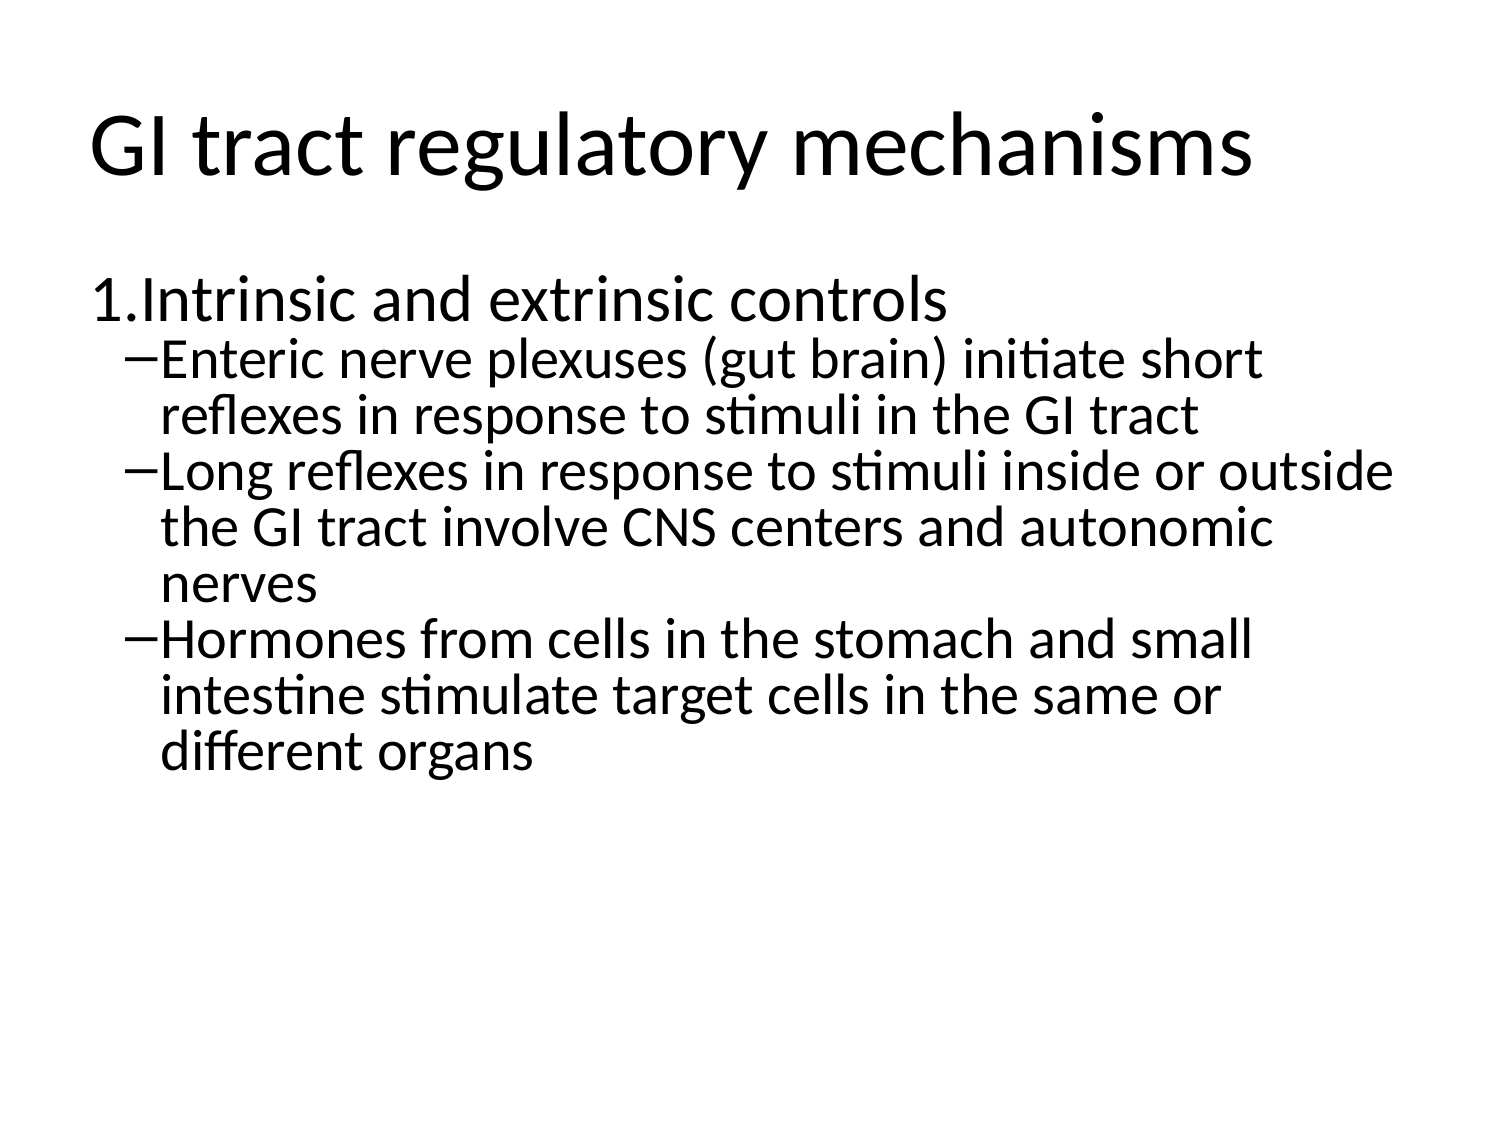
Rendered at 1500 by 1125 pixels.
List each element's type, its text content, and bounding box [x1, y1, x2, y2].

text_box GI tract regulatory mechanisms [74, 45, 1425, 233]
text_box Intrinsic and extrinsic controls Enteric nerve plexuses (gut brain) initiate short reflexes in response to stimuli in the GI tract Long reflexes in response to stimuli inside or outside the GI tract involve CNS centers and autonomic nerves Hormones from cells in the stomach and small intestine stimulate target cells in the same or different organs [74, 262, 1425, 1005]
